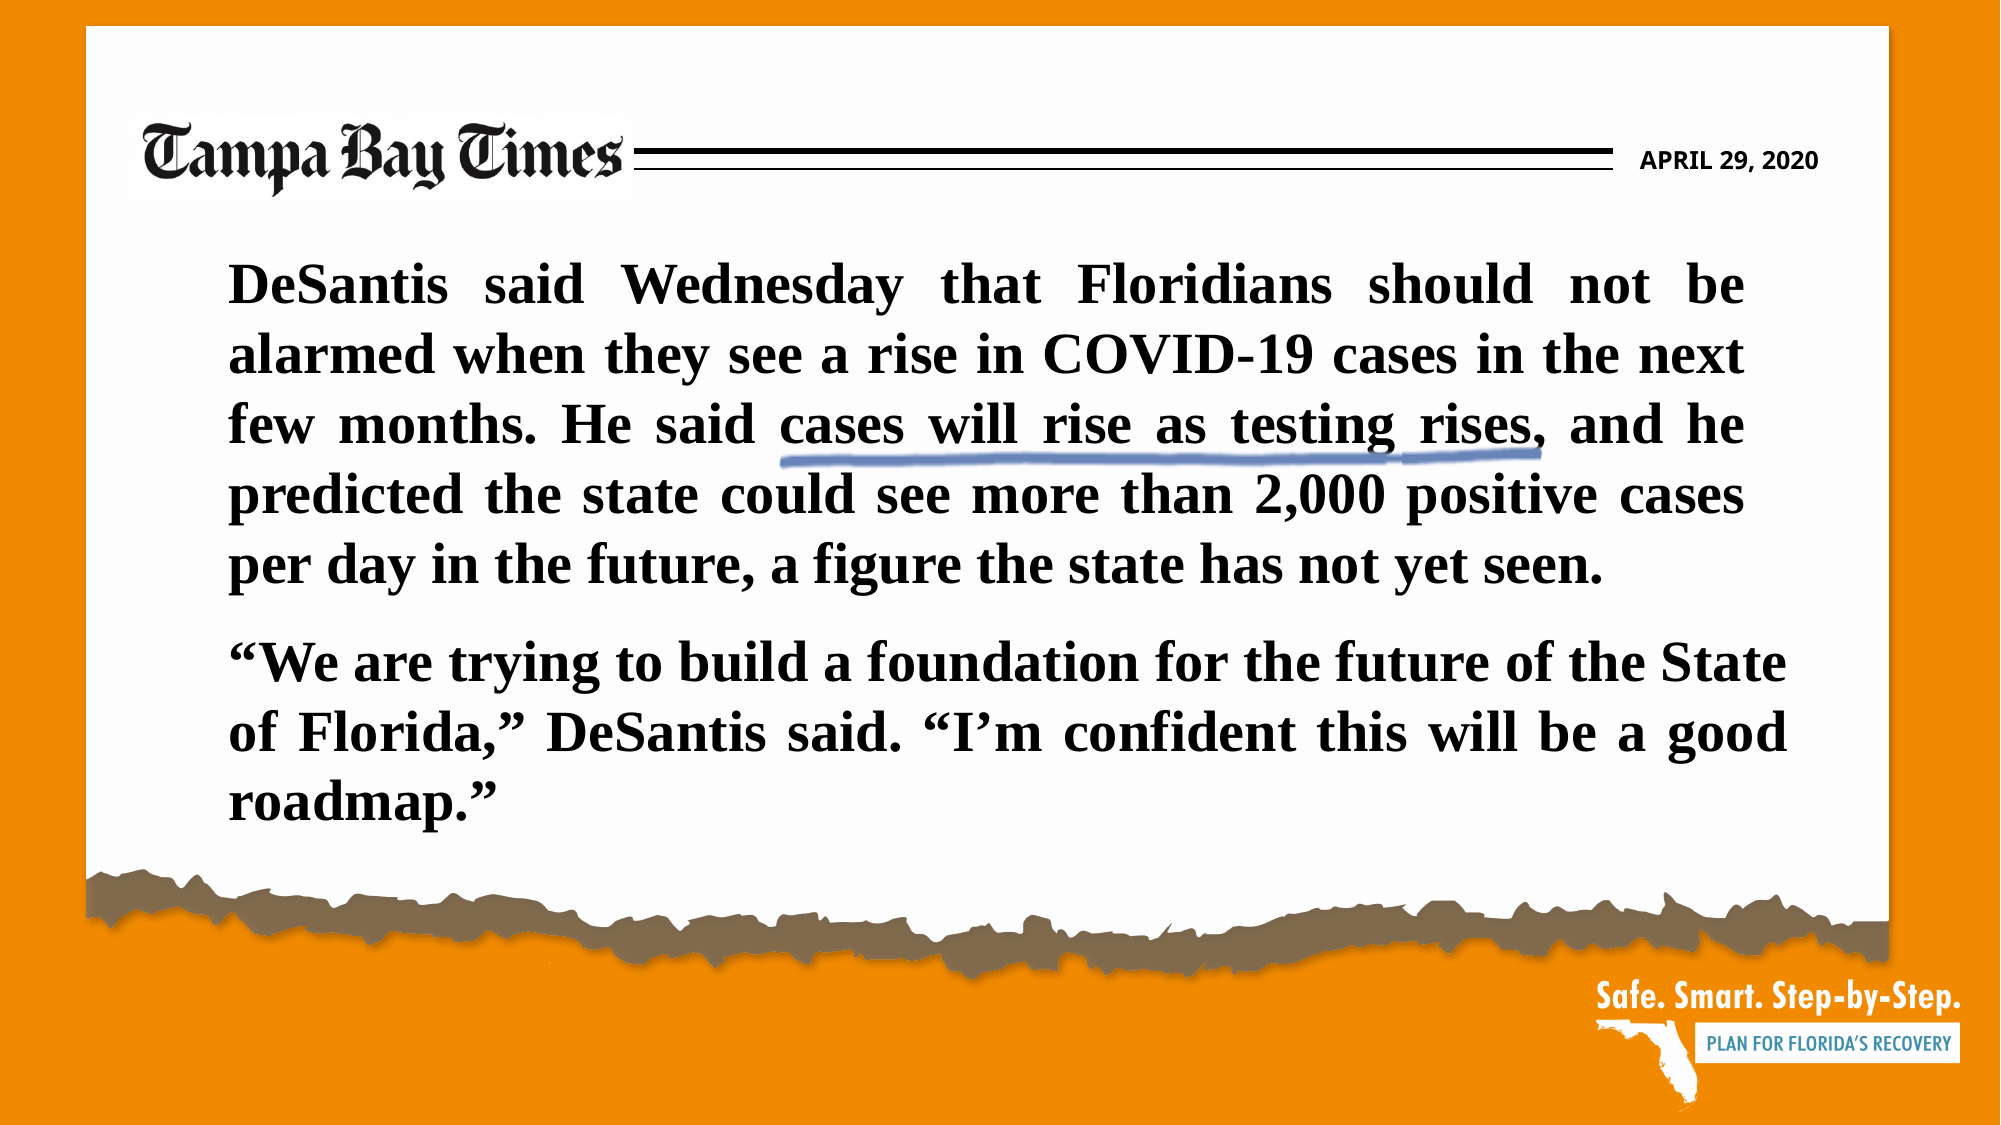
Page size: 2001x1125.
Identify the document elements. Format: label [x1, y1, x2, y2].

text_box [634, 150, 1613, 169]
picture [86, 26, 1960, 1112]
